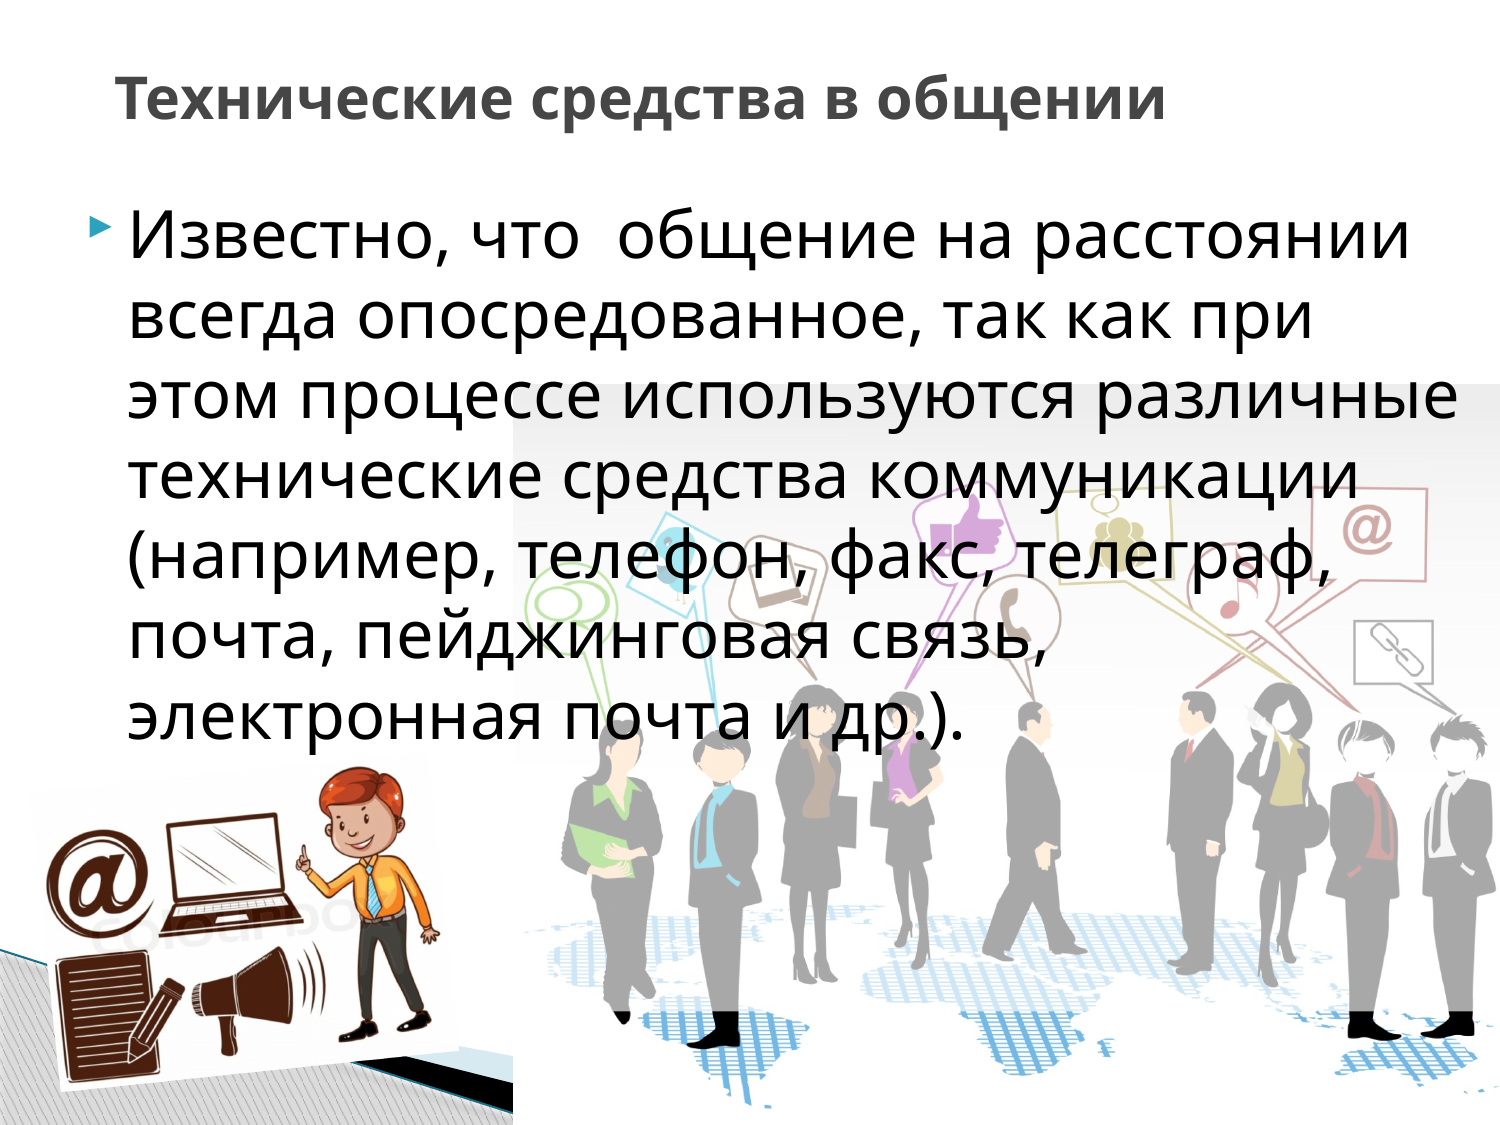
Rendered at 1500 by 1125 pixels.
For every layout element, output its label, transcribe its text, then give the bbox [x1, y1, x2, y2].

picture [30, 752, 459, 1092]
title Технические средства в общении [100, 30, 1436, 161]
list Известно, что общение на расстоянии всегда опосредованное, так как при этом процессе используются различные технические средства коммуникации (например, телефон, факс, телеграф, почта, пейджинговая связь, электронная почта и др.). [53, 184, 1500, 1012]
picture [513, 384, 1500, 1125]
